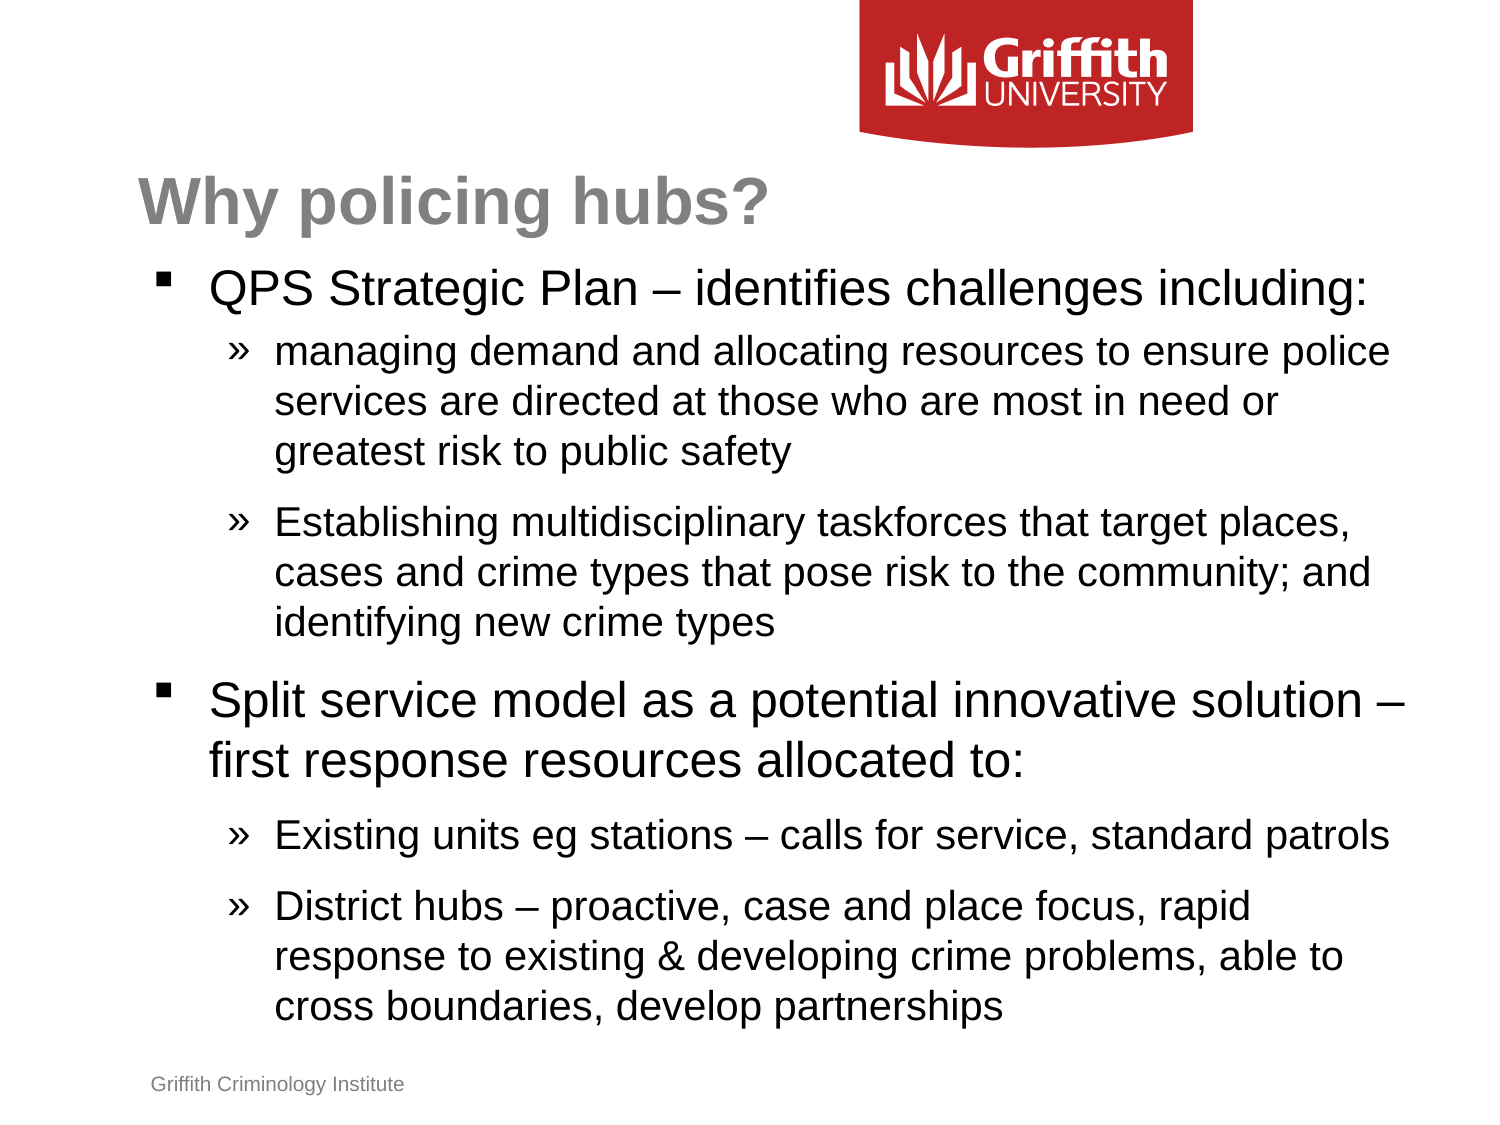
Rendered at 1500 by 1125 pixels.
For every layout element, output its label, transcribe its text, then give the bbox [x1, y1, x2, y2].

picture [0, 0, 1500, 177]
title Why policing hubs? [123, 160, 1334, 236]
list QPS Strategic Plan – identifies challenges including: managing demand and allocating resources to ensure police services are directed at those who are most in need or greatest risk to public safety Establishing multidisciplinary taskforces that target places, cases and crime types that pose risk to the community; and identifying new crime types Split service model as a potential innovative solution – first response resources allocated to: Existing units eg stations – calls for service, standard patrols District hubs – proactive, case and place focus, rapid response to existing & developing crime problems, able to cross boundaries, develop partnerships [137, 255, 1438, 1071]
footer Griffith Criminology Institute [135, 1063, 1436, 1118]
